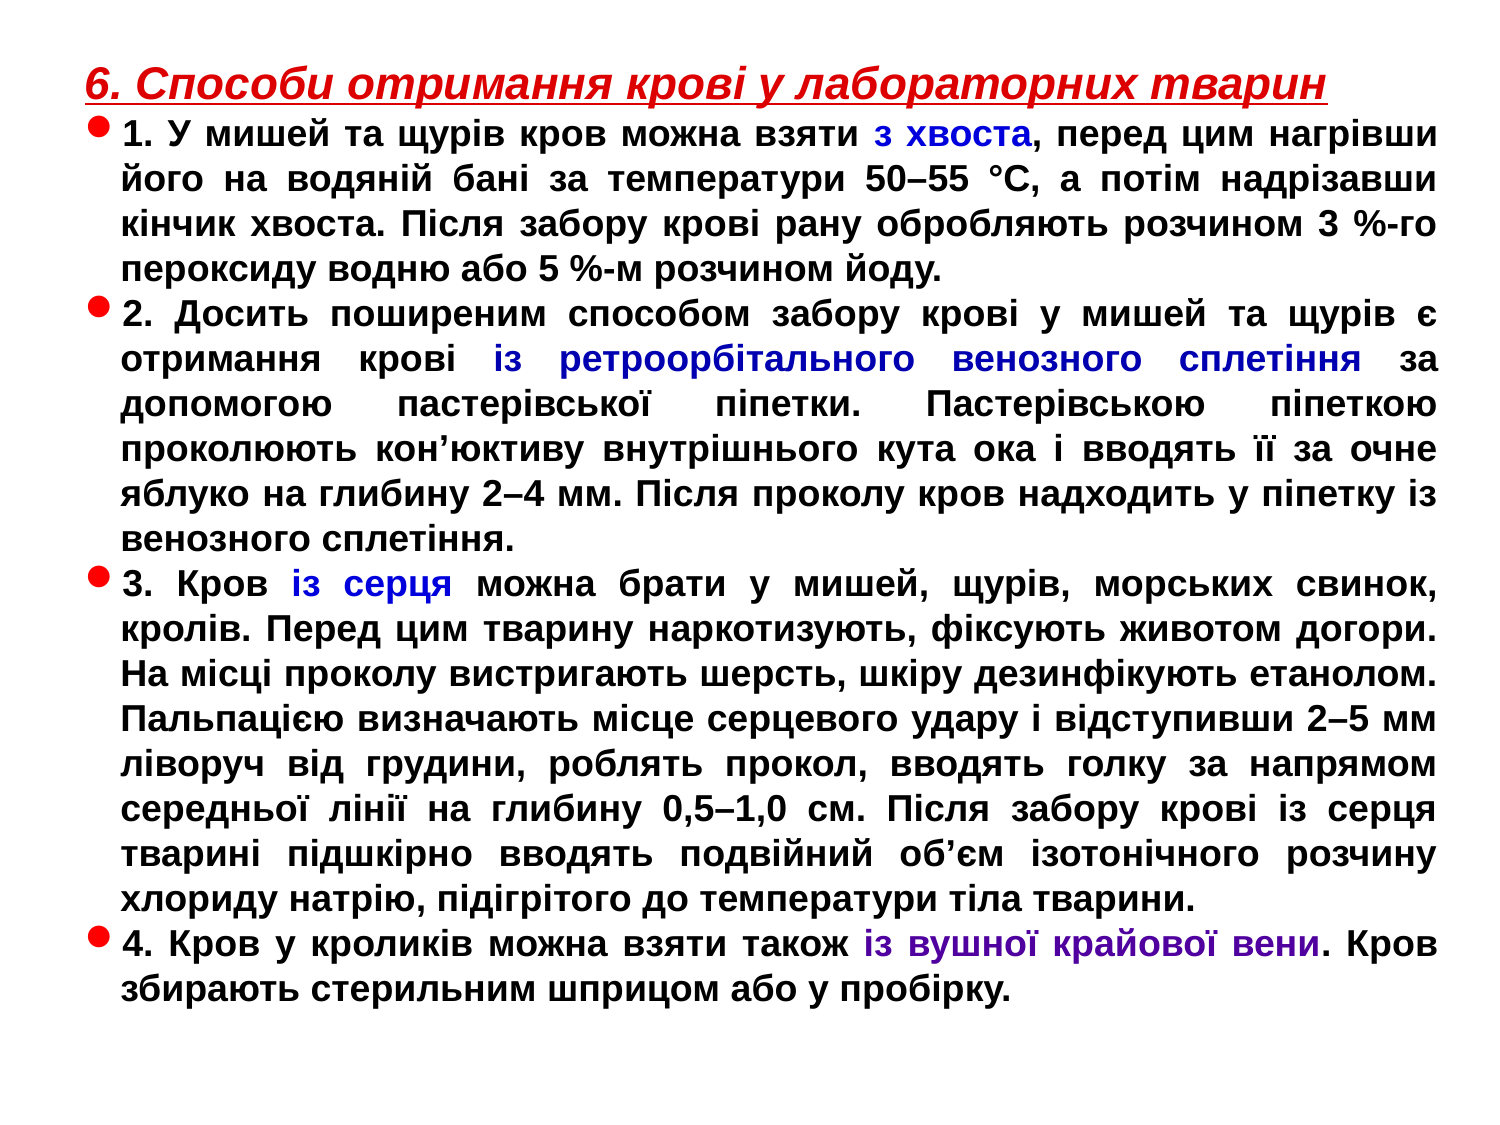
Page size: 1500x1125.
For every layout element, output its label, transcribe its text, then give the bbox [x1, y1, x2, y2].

text_box 6. Способи отримання крові у лабораторних тварин 1. У мишей та щурів кров можна взяти з хвоста, перед цим нагрівши його на водяній бані за температури 50–55 °С, а потім надрізавши кінчик хвоста. Після забору крові рану обробляють розчином 3 %-го пероксиду водню або 5 %-м розчином йоду. 2. Досить поширеним способом забору крові у мишей та щурів є отримання крові із ретроорбітального венозного сплетіння за допомогою пастерівської піпетки. Пастерівською піпеткою проколюють кон’юктиву внутрішнього кута ока і вводять її за очне яблуко на глибину 2–4 мм. Після проколу кров надходить у піпетку із венозного сплетіння. 3. Кров із серця можна брати у мишей, щурів, морських свинок, кролів. Перед цим тварину наркотизують, фіксують животом догори. На місці проколу вистригають шерсть, шкіру дезинфікують етанолом. Пальпацією визначають місце серцевого удару і відступивши 2–5 мм ліворуч від грудини, роблять прокол, вводять голку за напрямом середньої лінії на глибину 0,5–1,0 см. Після забору крові із серця тварині підшкірно вводять подвійний об’єм ізотонічного розчину хлориду натрію, підігрітого до температури тіла тварини. 4. Кров у кроликів можна взяти також із вушної крайової вени. Кров збирають стерильним шприцом або у пробірку. [70, 46, 1453, 1125]
